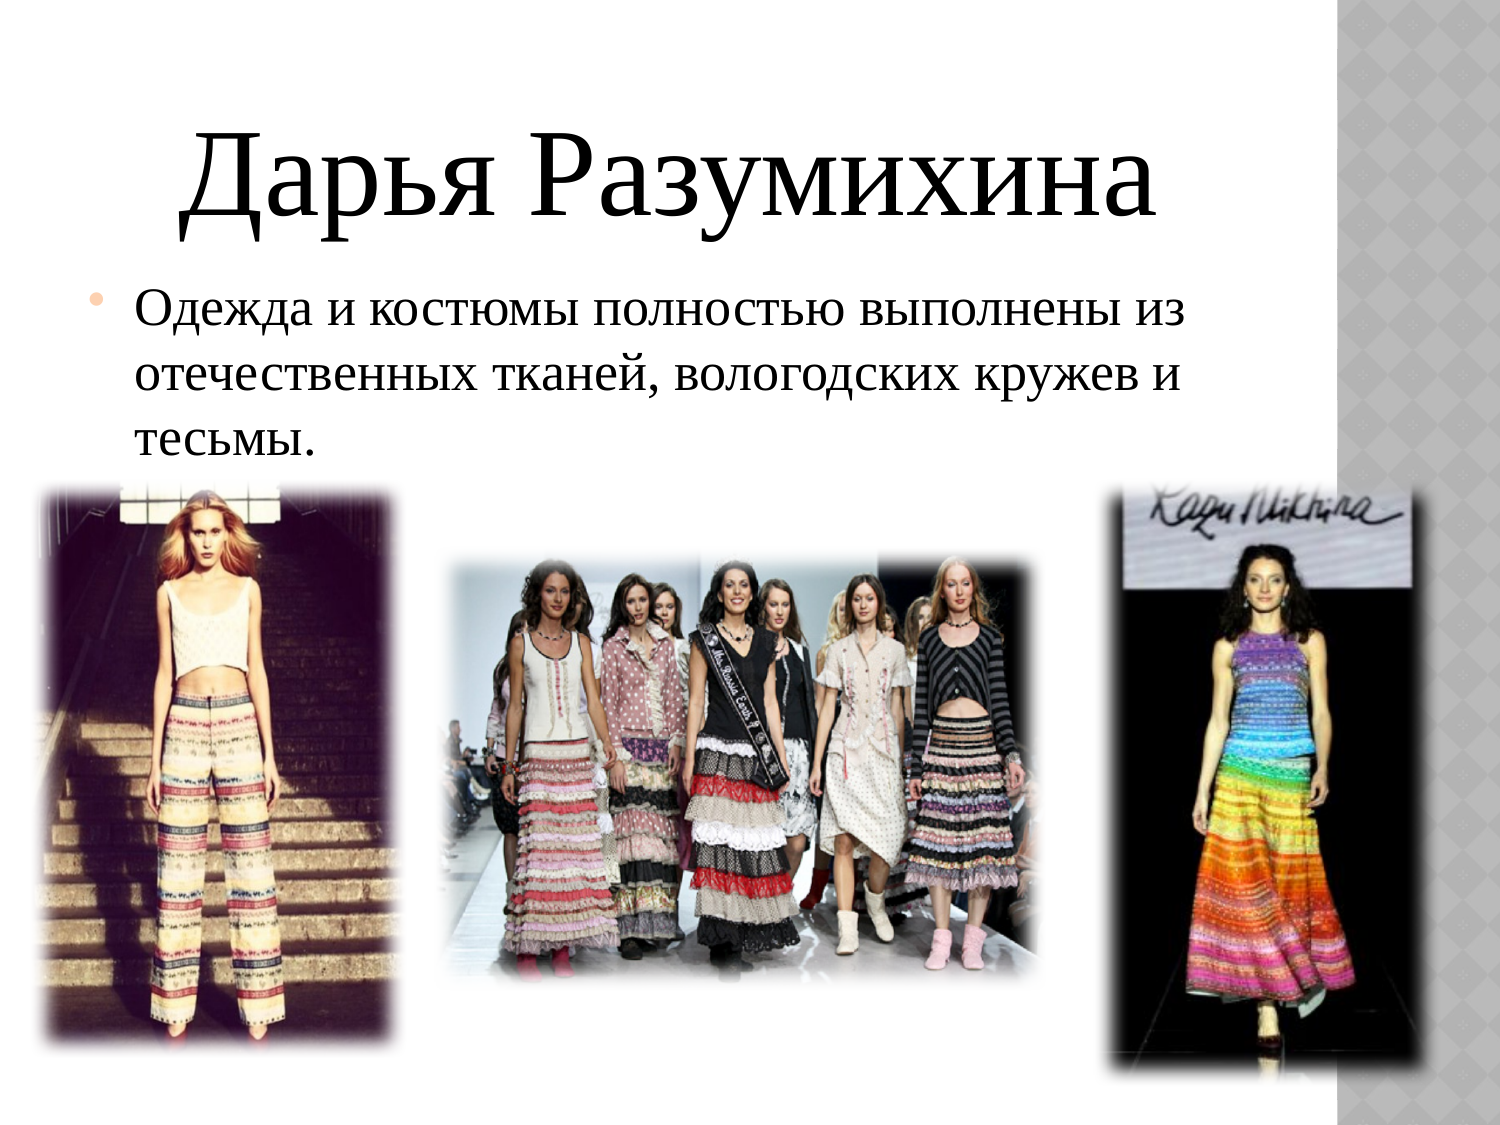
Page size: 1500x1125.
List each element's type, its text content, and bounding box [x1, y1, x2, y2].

picture [29, 477, 408, 1060]
list Одежда и костюмы полностью выполнены из отечественных тканей, вологодских кружев и тесьмы. [75, 264, 1263, 1059]
title Дарья Разумихина [75, 52, 1263, 240]
picture [434, 545, 1047, 992]
picture [1093, 477, 1442, 1087]
